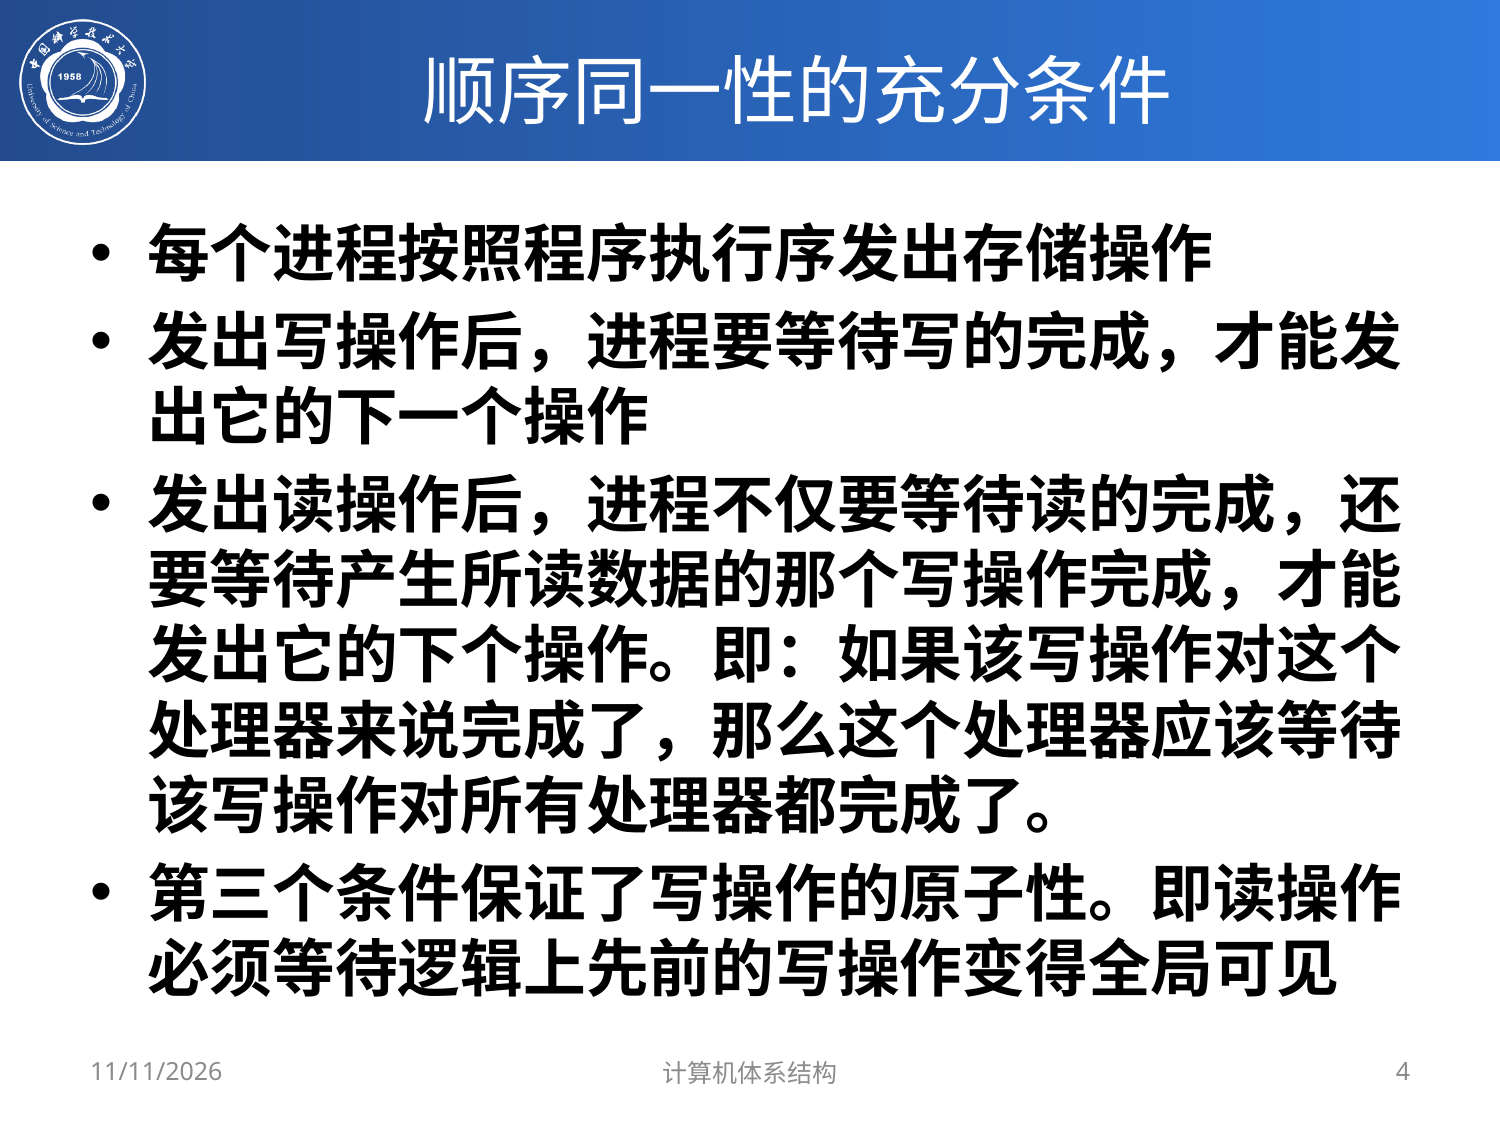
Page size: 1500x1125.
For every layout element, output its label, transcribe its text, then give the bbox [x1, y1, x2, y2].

picture [19, 19, 146, 145]
title 顺序同一性的充分条件 [169, 24, 1425, 153]
slide_number 4 [1074, 1042, 1425, 1103]
footer 计算机体系结构 [512, 1042, 988, 1103]
list 每个进程按照程序执行序发出存储操作 发出写操作后，进程要等待写的完成，才能发出它的下一个操作 发出读操作后，进程不仅要等待读的完成，还要等待产生所读数据的那个写操作完成，才能发出它的下个操作。即：如果该写操作对这个处理器来说完成了，那么这个处理器应该等待该写操作对所有处理器都完成了。 第三个条件保证了写操作的原子性。即读操作必须等待逻辑上先前的写操作变得全局可见 [75, 206, 1425, 1036]
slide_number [75, 1042, 425, 1103]
